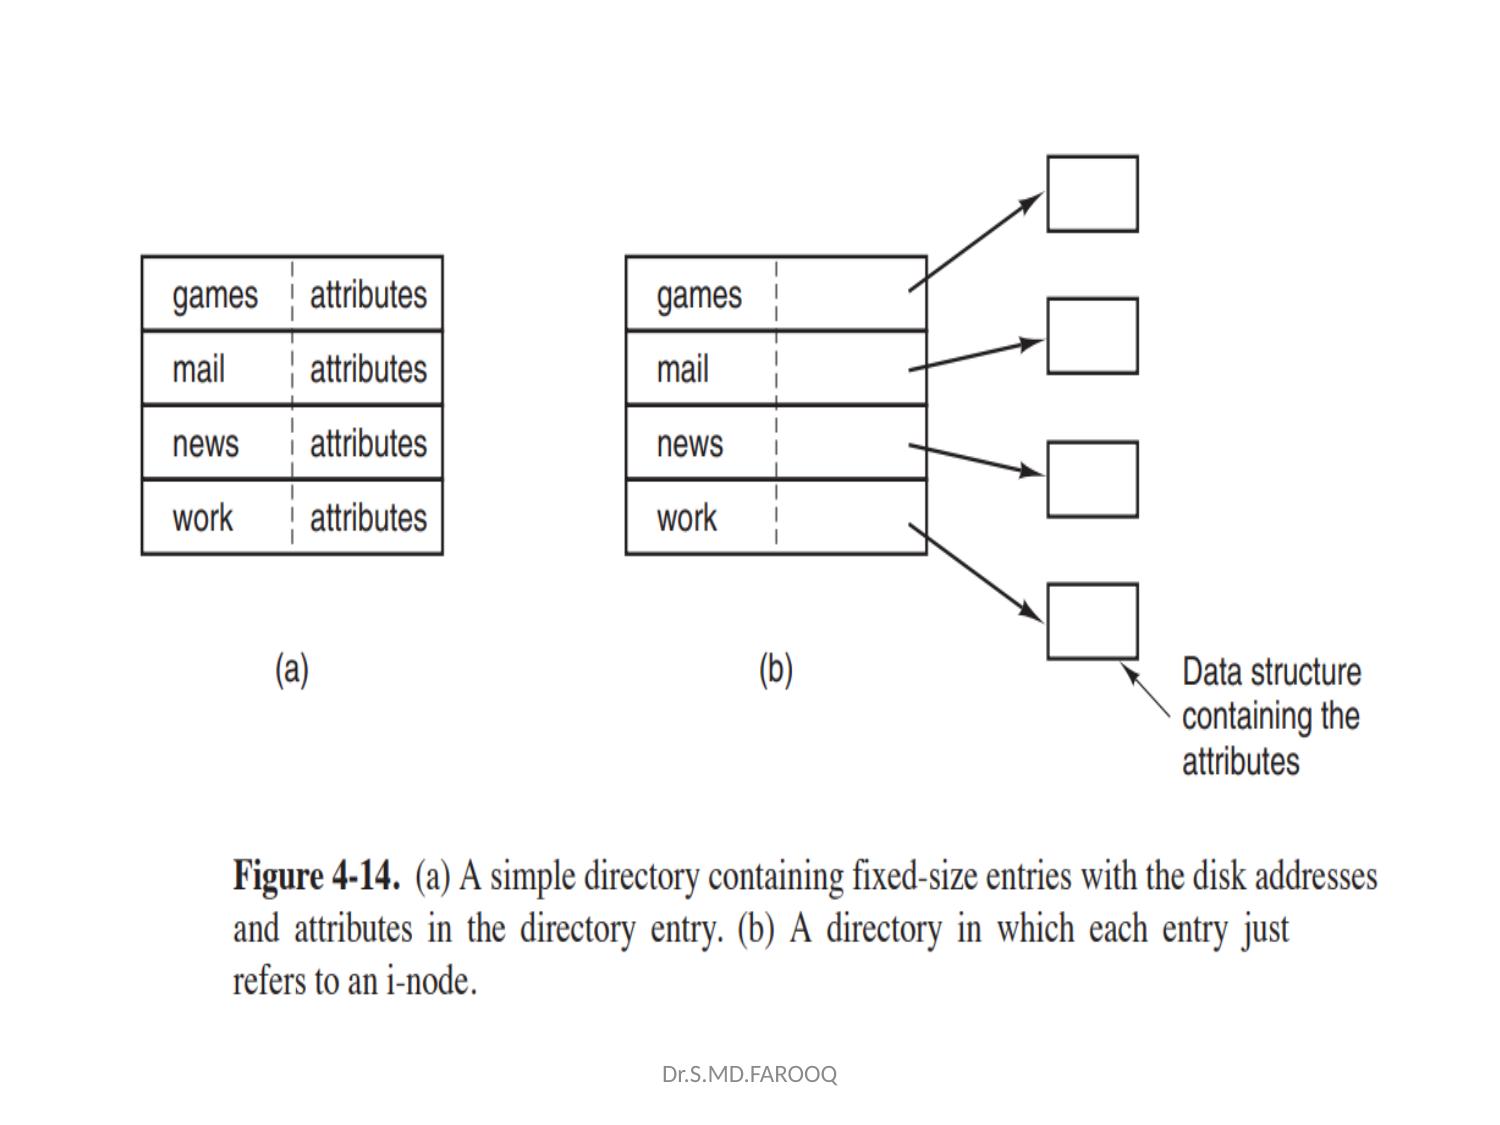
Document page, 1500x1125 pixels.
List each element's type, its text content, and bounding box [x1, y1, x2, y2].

footer Dr.S.MD.FAROOQ [512, 1042, 988, 1103]
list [87, 137, 1413, 1026]
